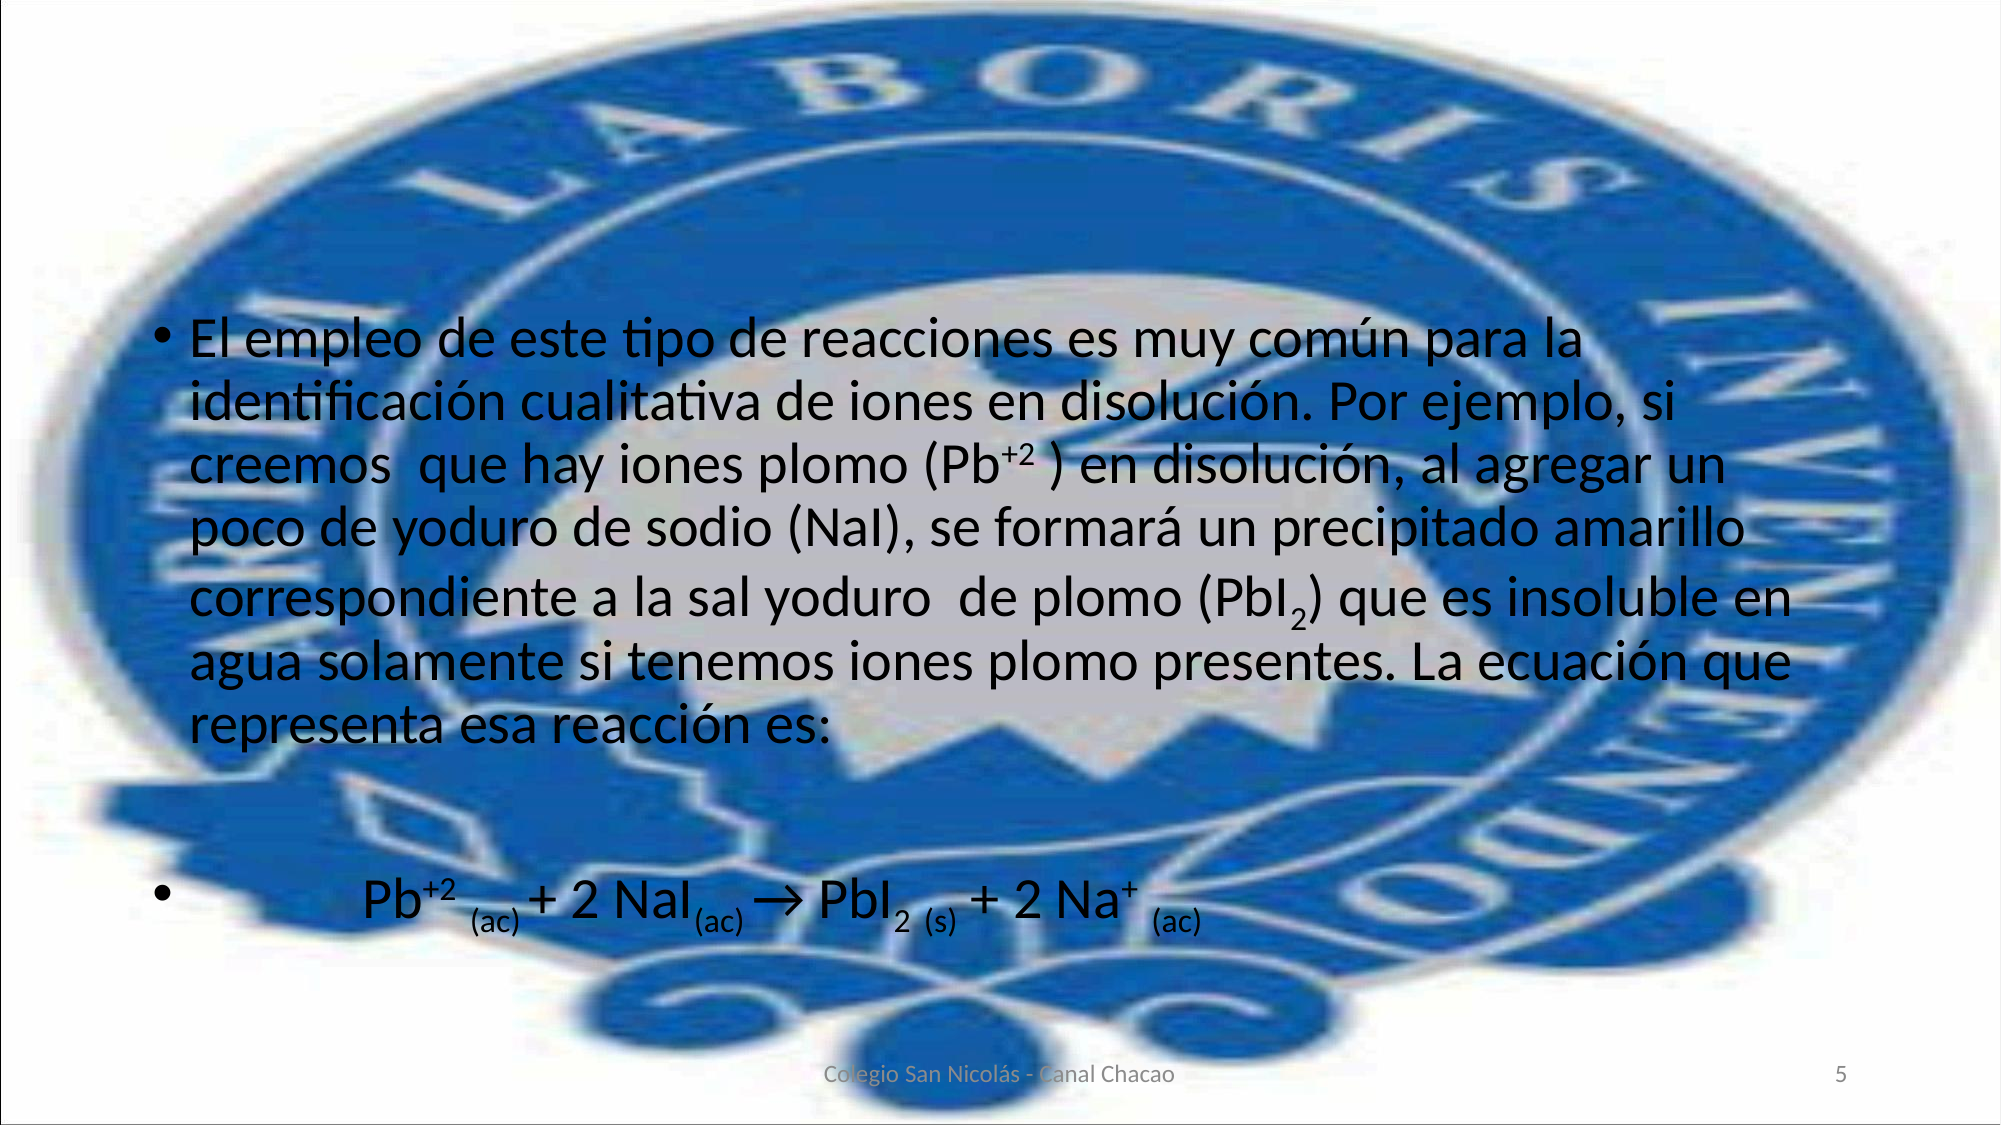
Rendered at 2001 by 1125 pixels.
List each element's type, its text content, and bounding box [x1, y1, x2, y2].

footer Colegio San Nicolás - Canal Chacao [662, 1042, 1338, 1103]
list El empleo de este tipo de reacciones es muy común para la identificación cualitativa de iones en disolución. Por ejemplo, si creemos que hay iones plomo (Pb+2 ) en disolución, al agregar un poco de yoduro de sodio (NaI), se formará un precipitado amarillo correspondiente a la sal yoduro de plomo (PbI2) que es insoluble en agua solamente si tenemos iones plomo presentes. La ecuación que representa esa reacción es: Pb+2 (ac) + 2 NaI(ac) → PbI2 (s) + 2 Na+ (ac) [137, 299, 1863, 1014]
picture [0, 0, 2001, 1125]
slide_number 5 [1412, 1042, 1863, 1103]
